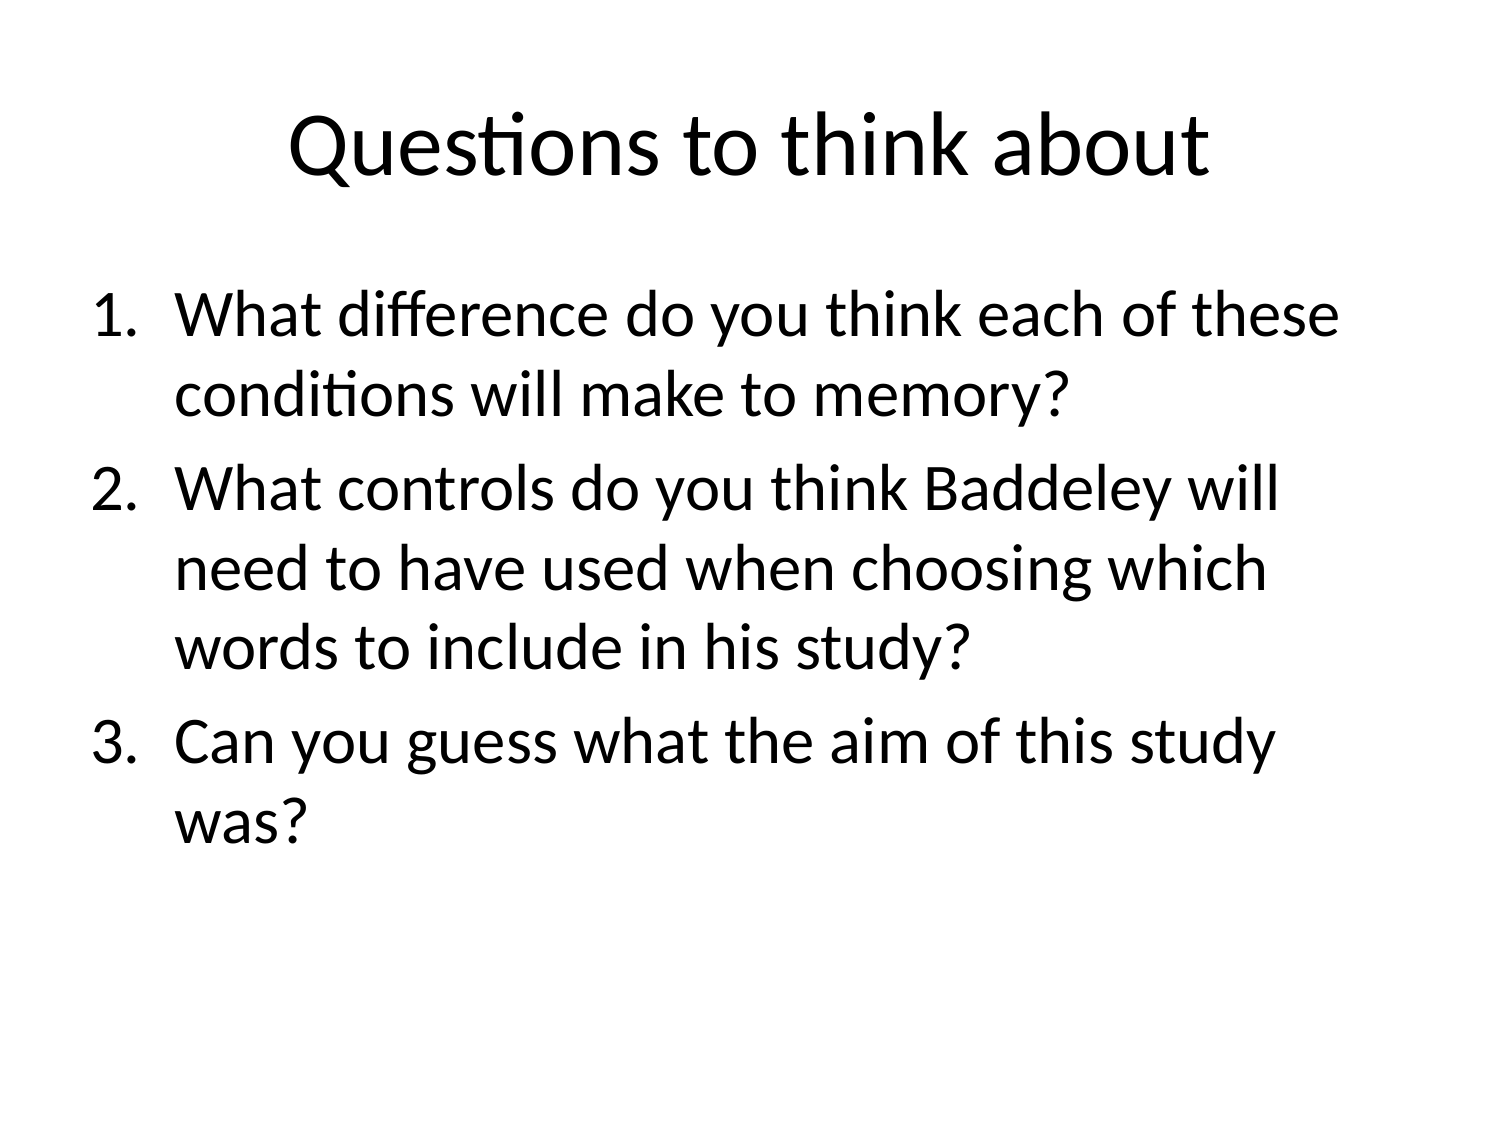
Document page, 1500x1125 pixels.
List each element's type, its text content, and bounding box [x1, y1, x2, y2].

list What difference do you think each of these conditions will make to memory? What controls do you think Baddeley will need to have used when choosing which words to include in his study? Can you guess what the aim of this study was? [74, 262, 1426, 1006]
title Questions to think about [74, 44, 1426, 233]
